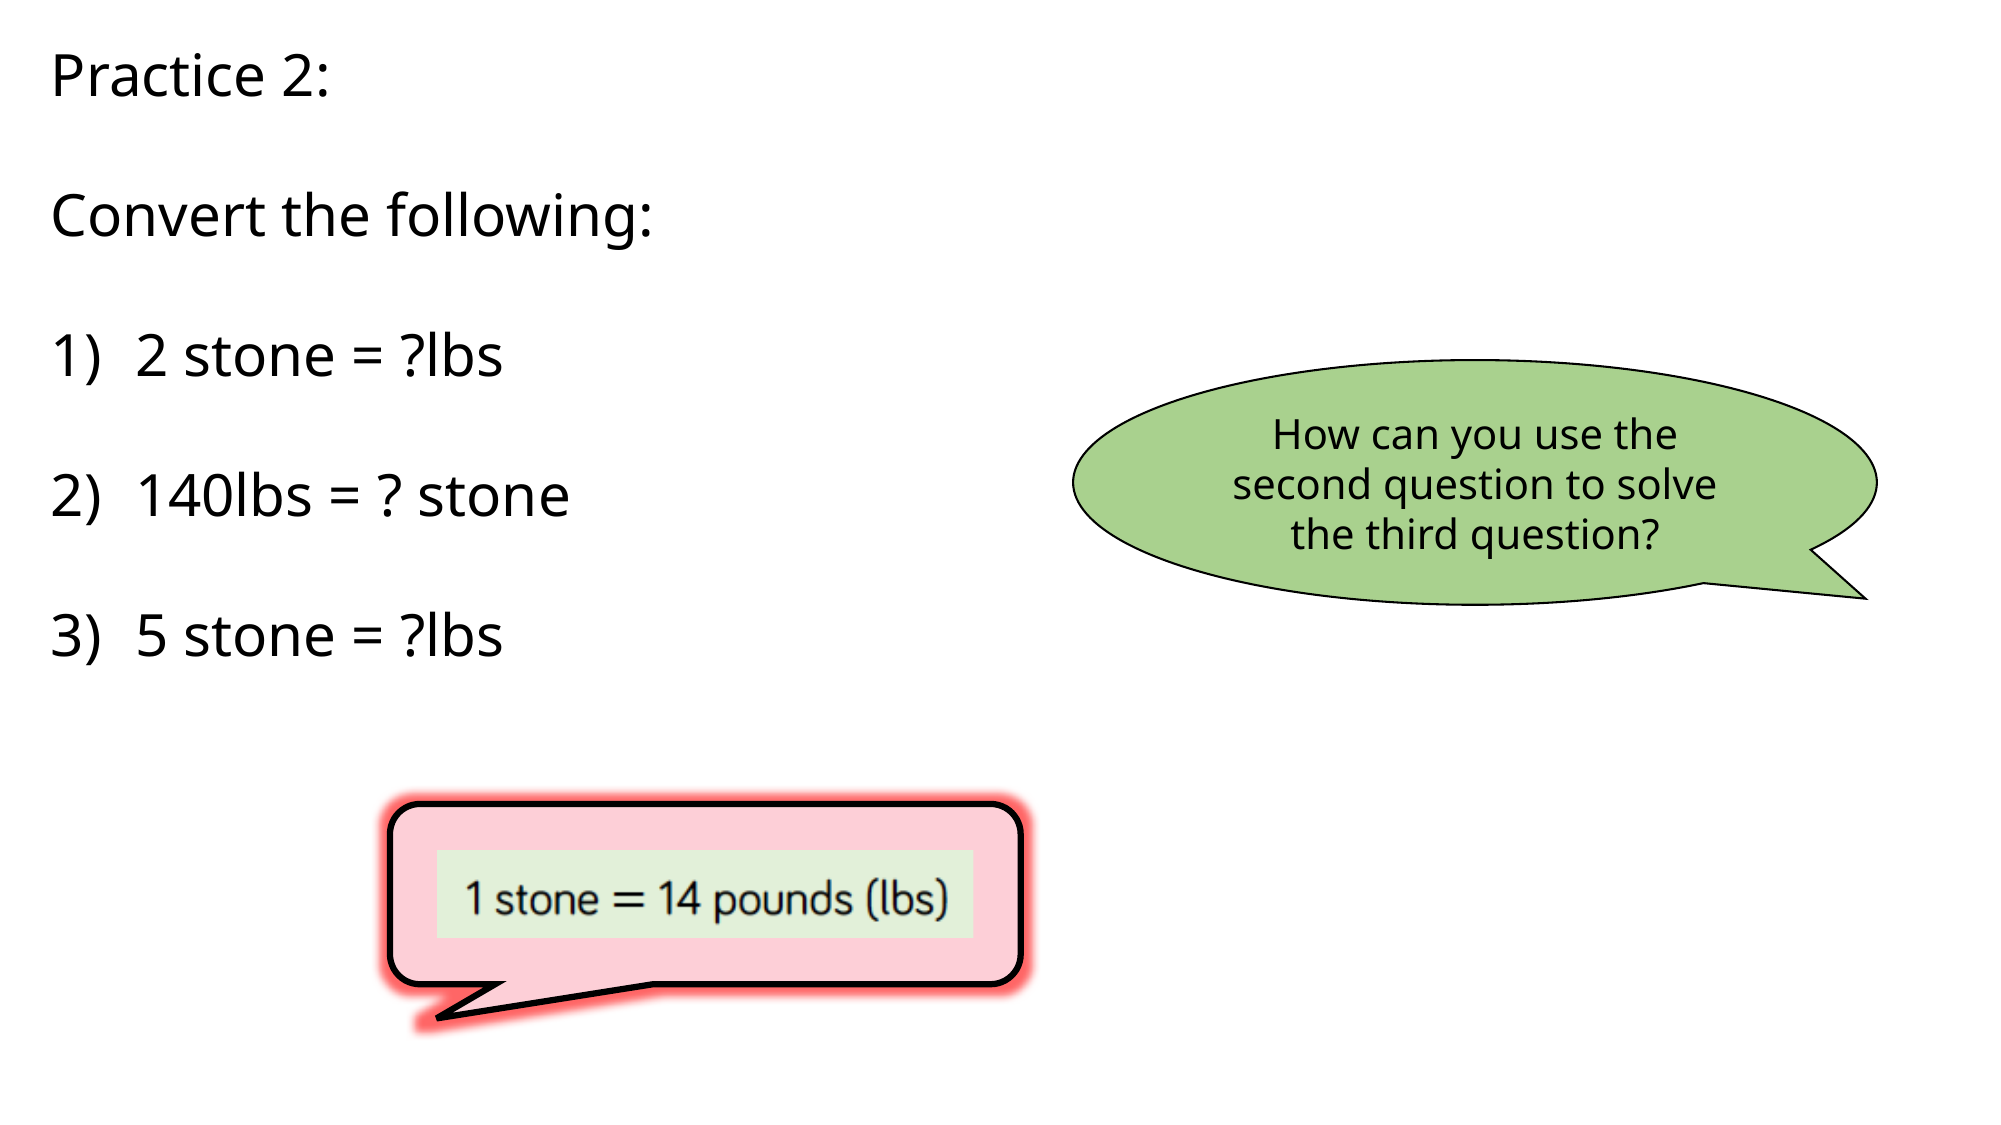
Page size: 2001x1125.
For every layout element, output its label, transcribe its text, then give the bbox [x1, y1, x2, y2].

text_box How can you use the second question to solve the third question? [1072, 359, 1878, 606]
text_box [388, 802, 1022, 1020]
text_box Practice 2: Convert the following: 2 stone = ?lbs 140lbs = ? stone 5 stone = ?lbs [35, 30, 1936, 886]
picture [437, 850, 974, 938]
